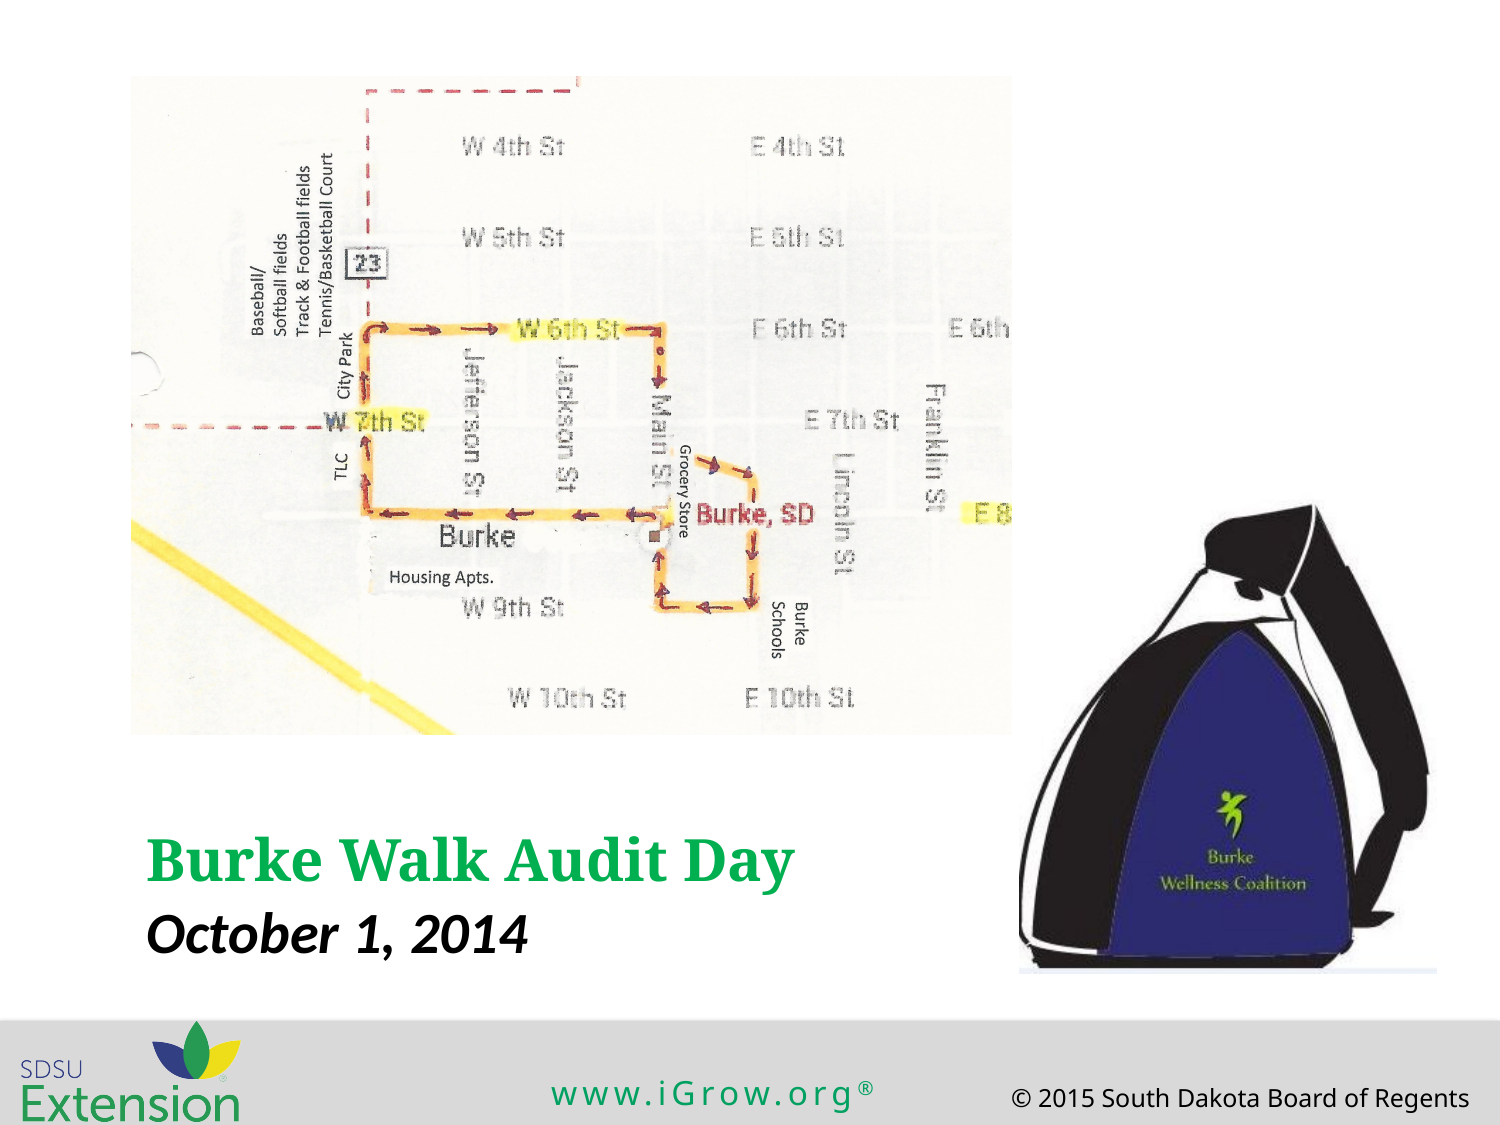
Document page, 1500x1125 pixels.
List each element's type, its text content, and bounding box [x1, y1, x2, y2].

title Burke Walk Audit Day [131, 807, 903, 888]
picture [19, 1020, 243, 1125]
text_box October 1, 2014 [131, 888, 903, 973]
picture [1019, 431, 1437, 975]
picture [130, 75, 1012, 735]
